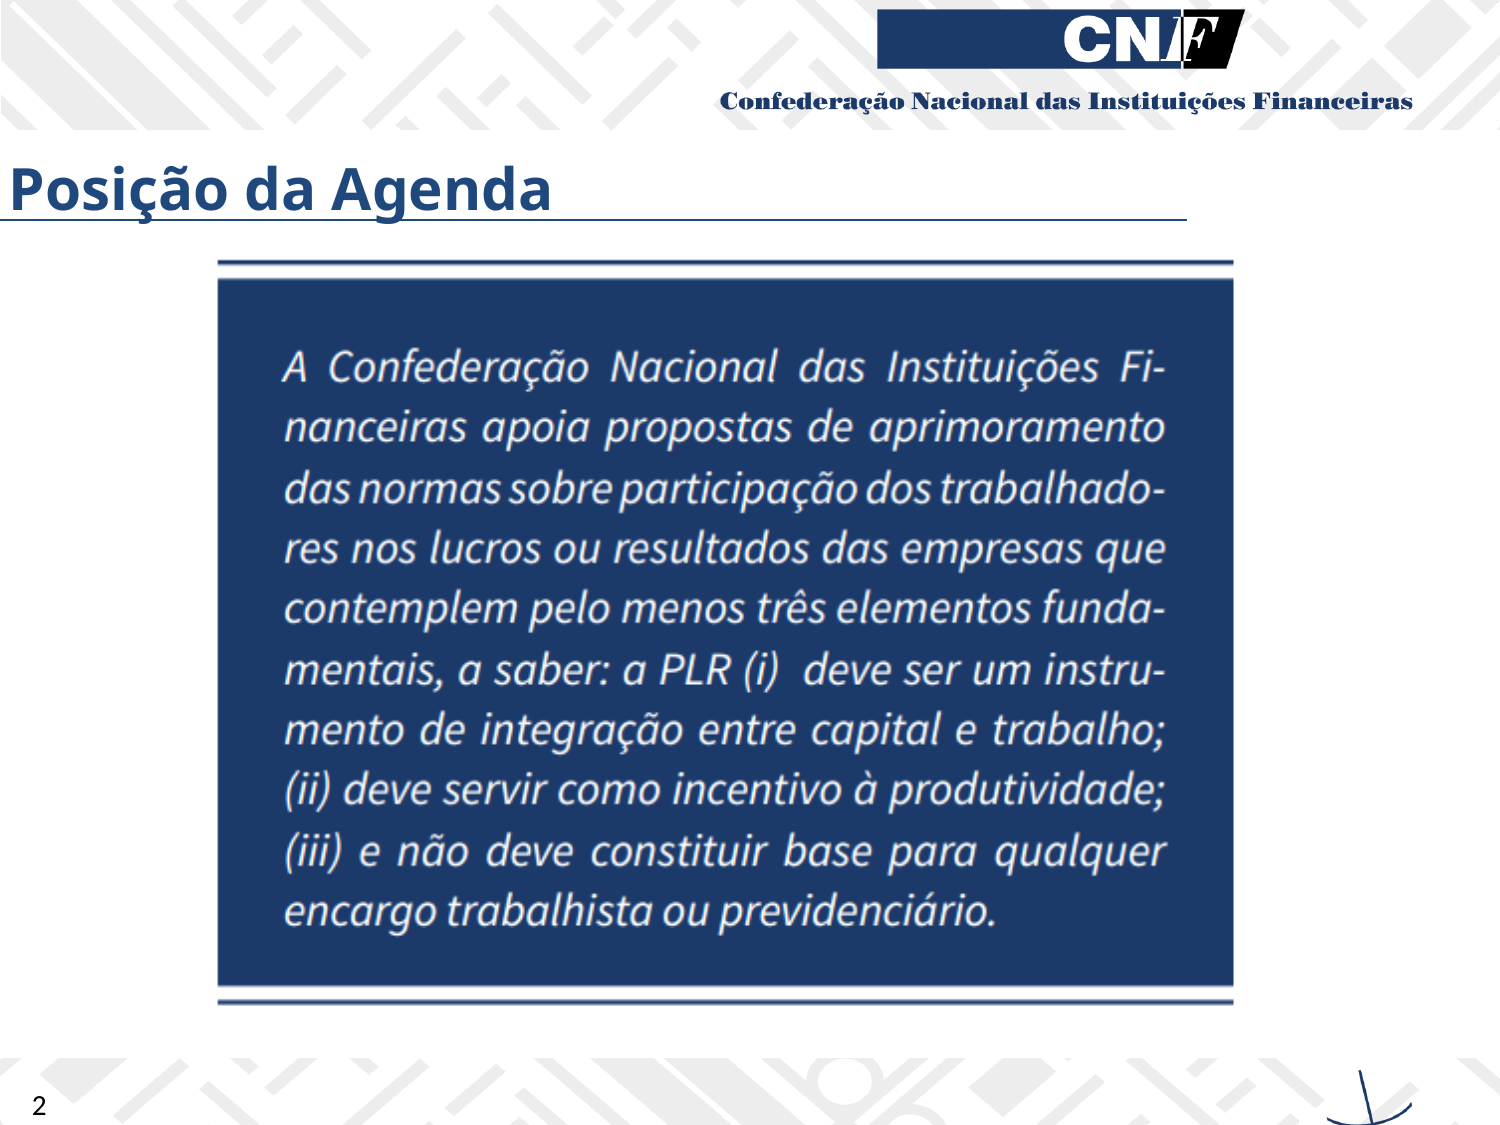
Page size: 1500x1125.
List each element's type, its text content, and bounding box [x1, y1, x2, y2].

picture [1, 0, 1500, 130]
title Posição da Agenda [0, 141, 1033, 232]
picture [0, 1058, 1500, 1125]
picture [198, 242, 1259, 1017]
